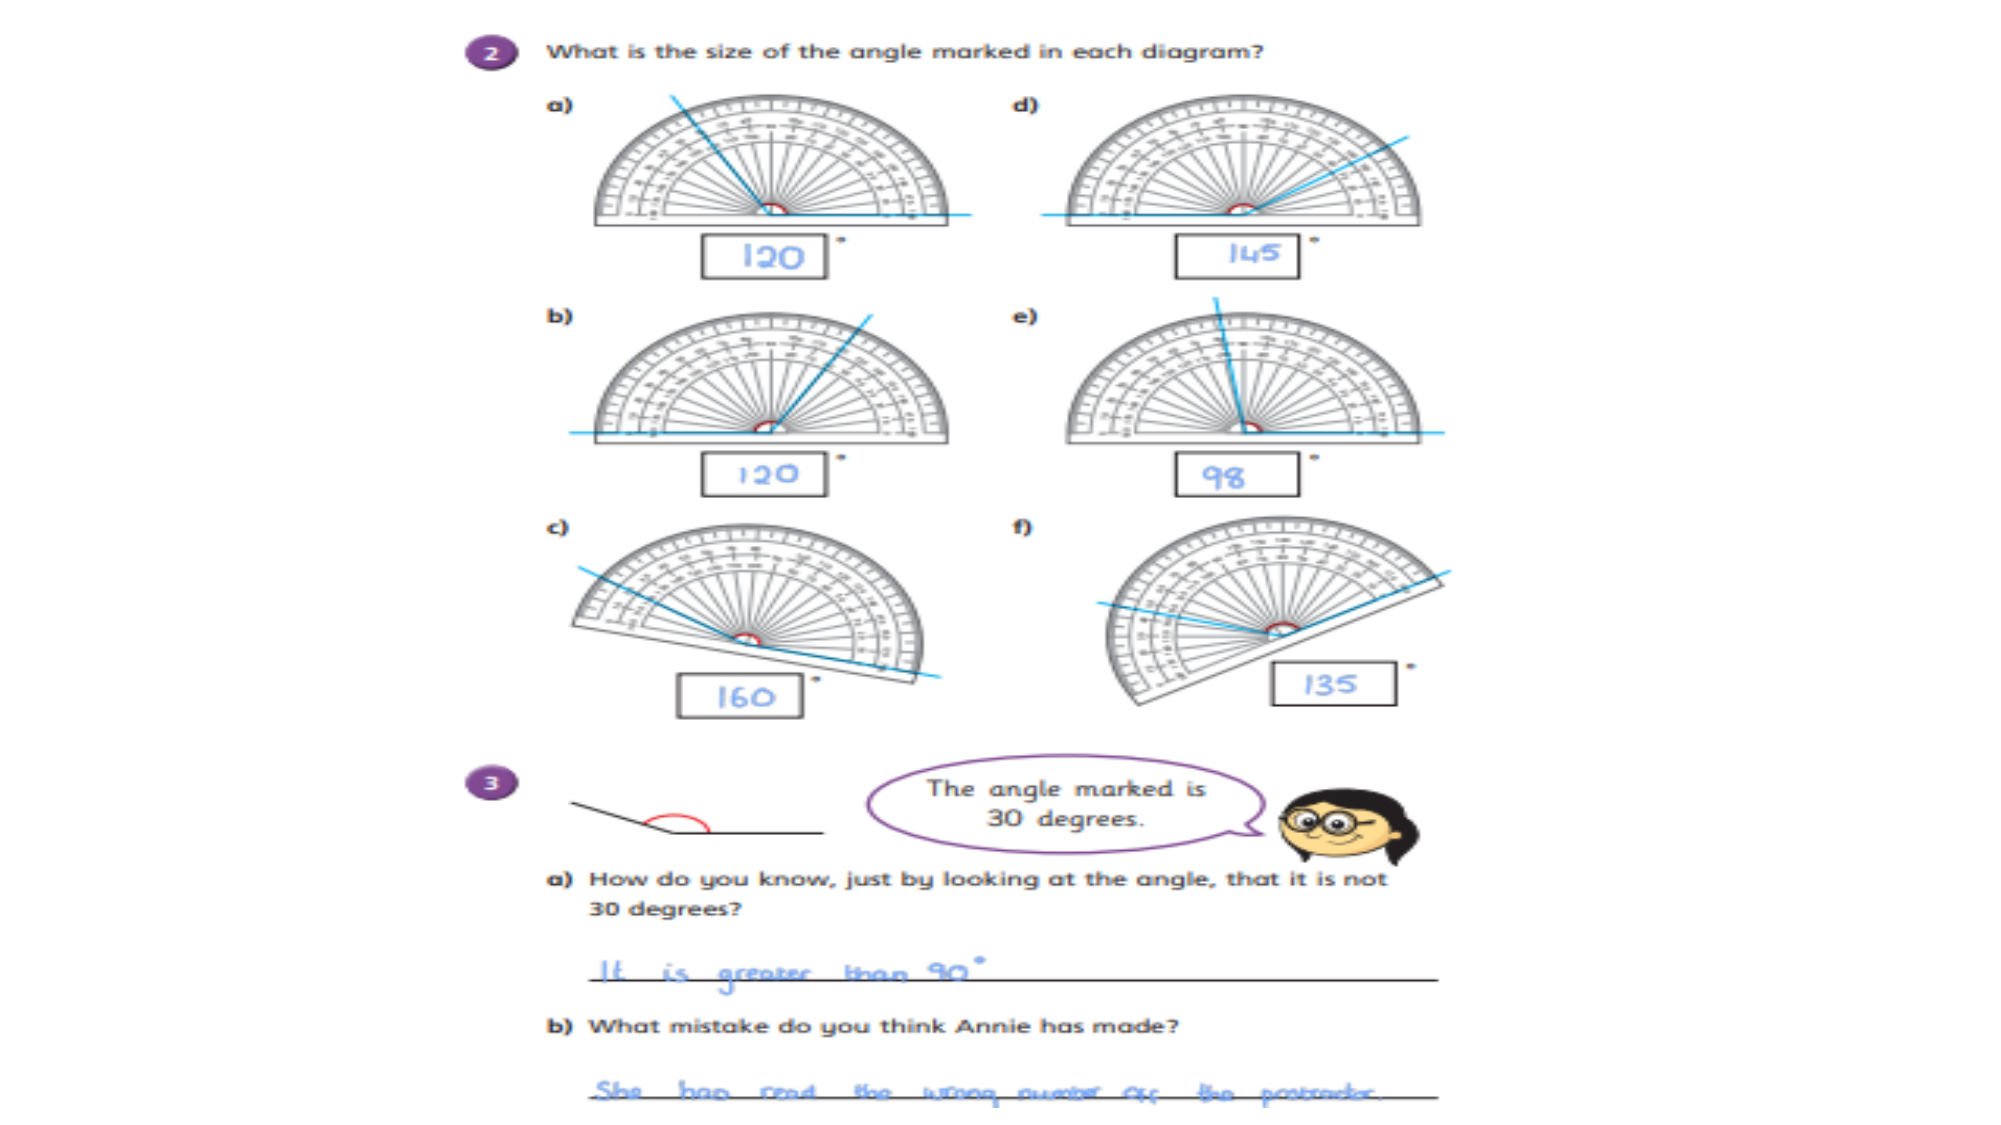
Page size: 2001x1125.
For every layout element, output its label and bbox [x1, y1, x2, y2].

picture [369, 0, 1471, 1108]
